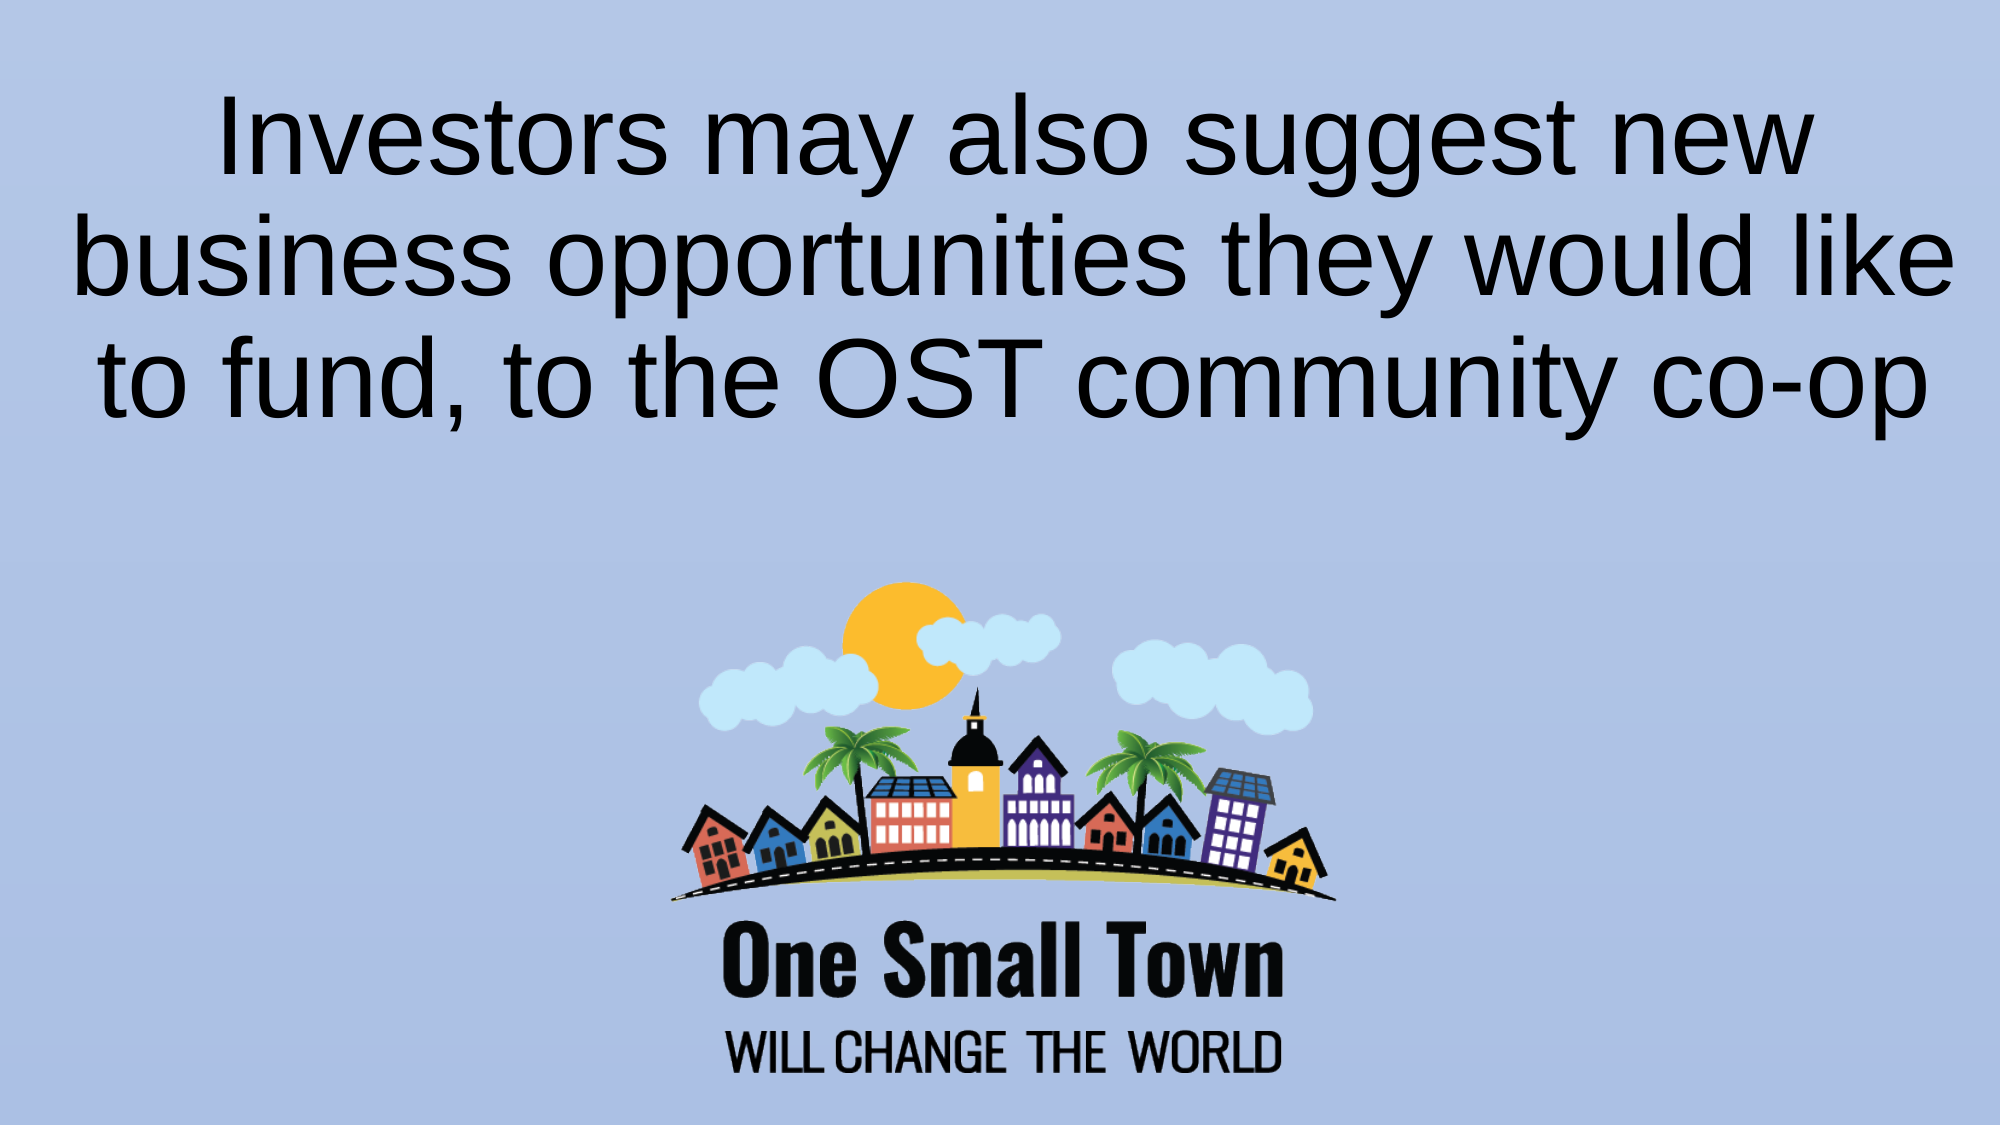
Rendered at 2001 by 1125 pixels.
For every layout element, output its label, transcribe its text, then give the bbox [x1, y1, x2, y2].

title Investors may also suggest new business opportunities they would like to fund, to the OST community co-op [52, 39, 1977, 494]
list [658, 562, 1342, 1101]
